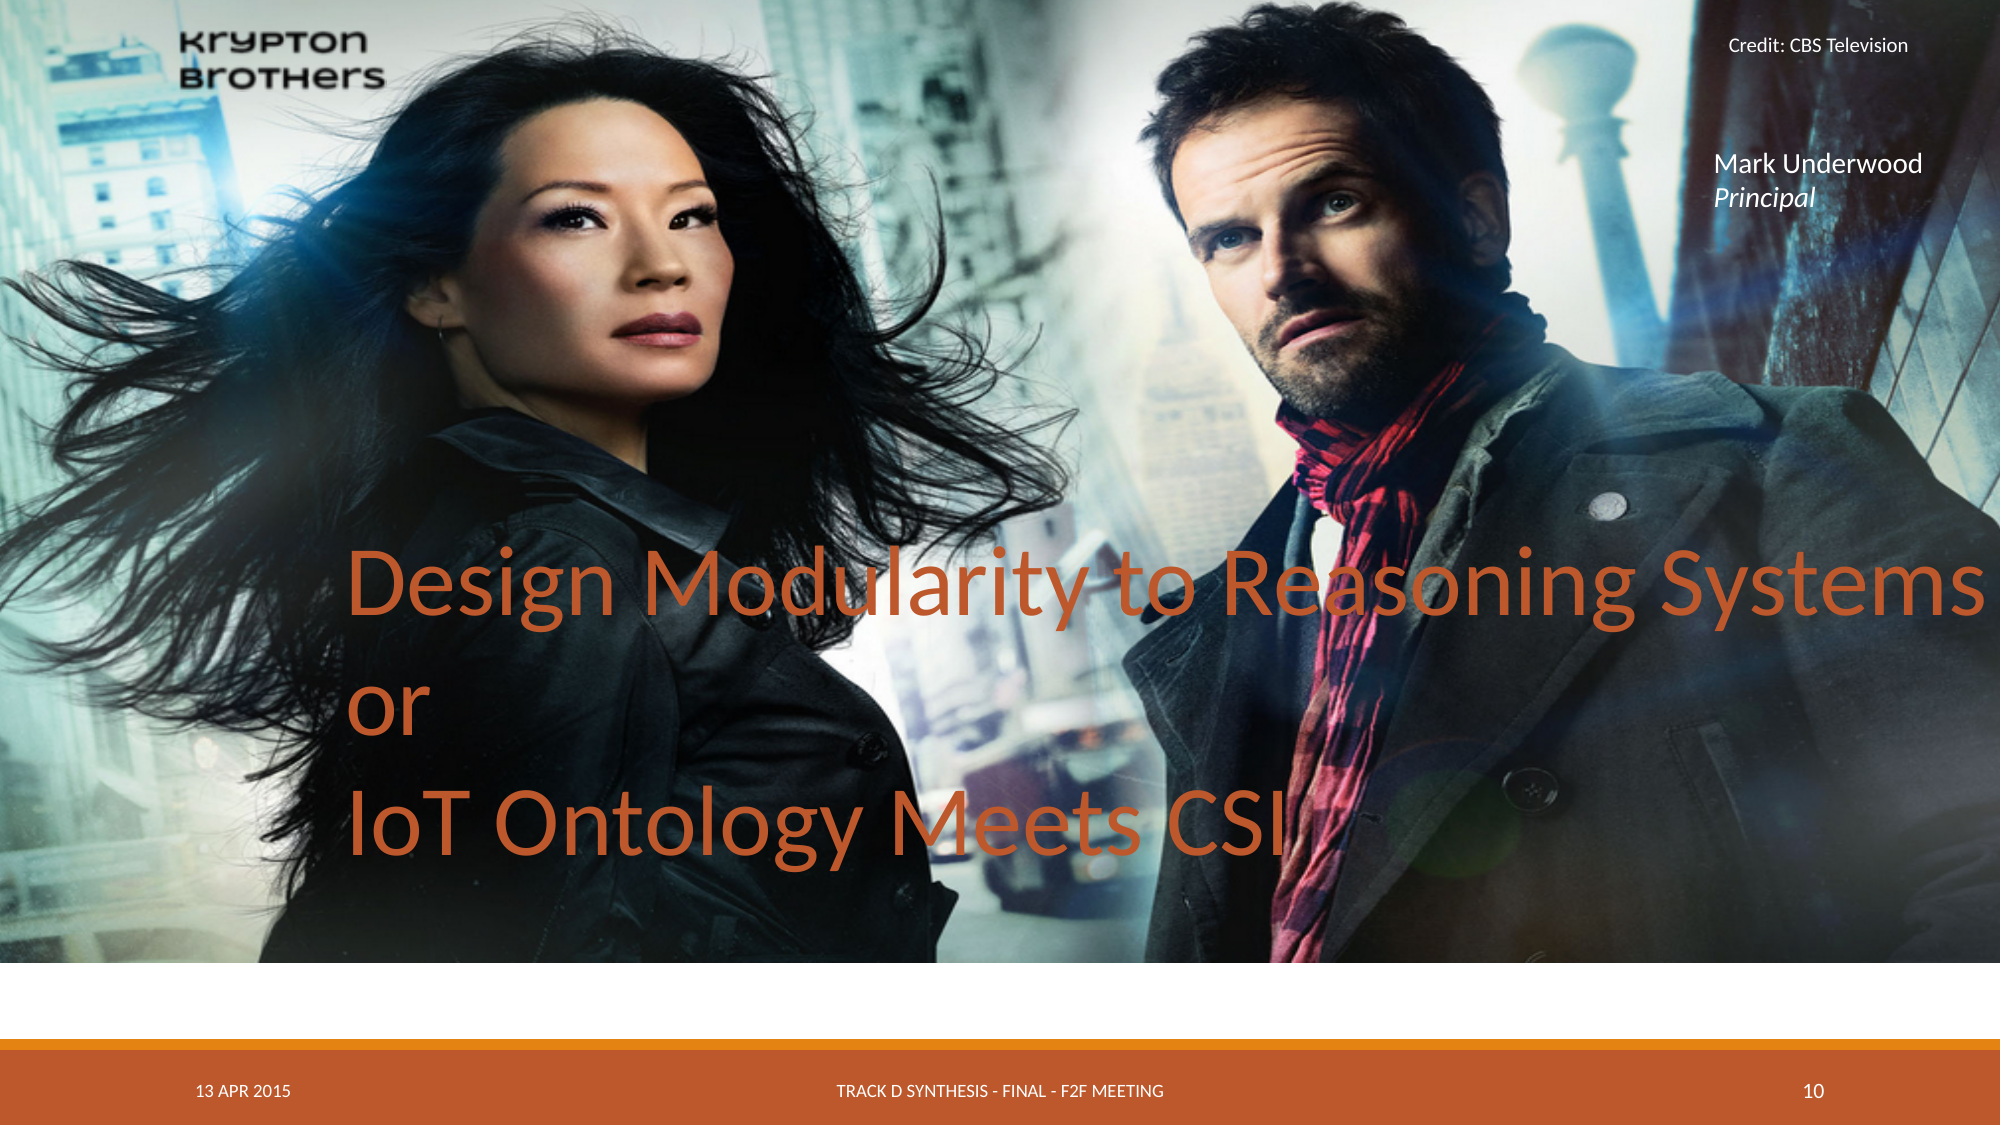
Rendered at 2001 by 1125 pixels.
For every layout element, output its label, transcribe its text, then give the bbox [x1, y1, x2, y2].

picture [179, 30, 387, 92]
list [0, 0, 2000, 964]
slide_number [180, 1059, 586, 1120]
slide_number 10 [1624, 1059, 1840, 1120]
footer Track D Synthesis - Final - F2F Meeting [604, 1059, 1396, 1120]
